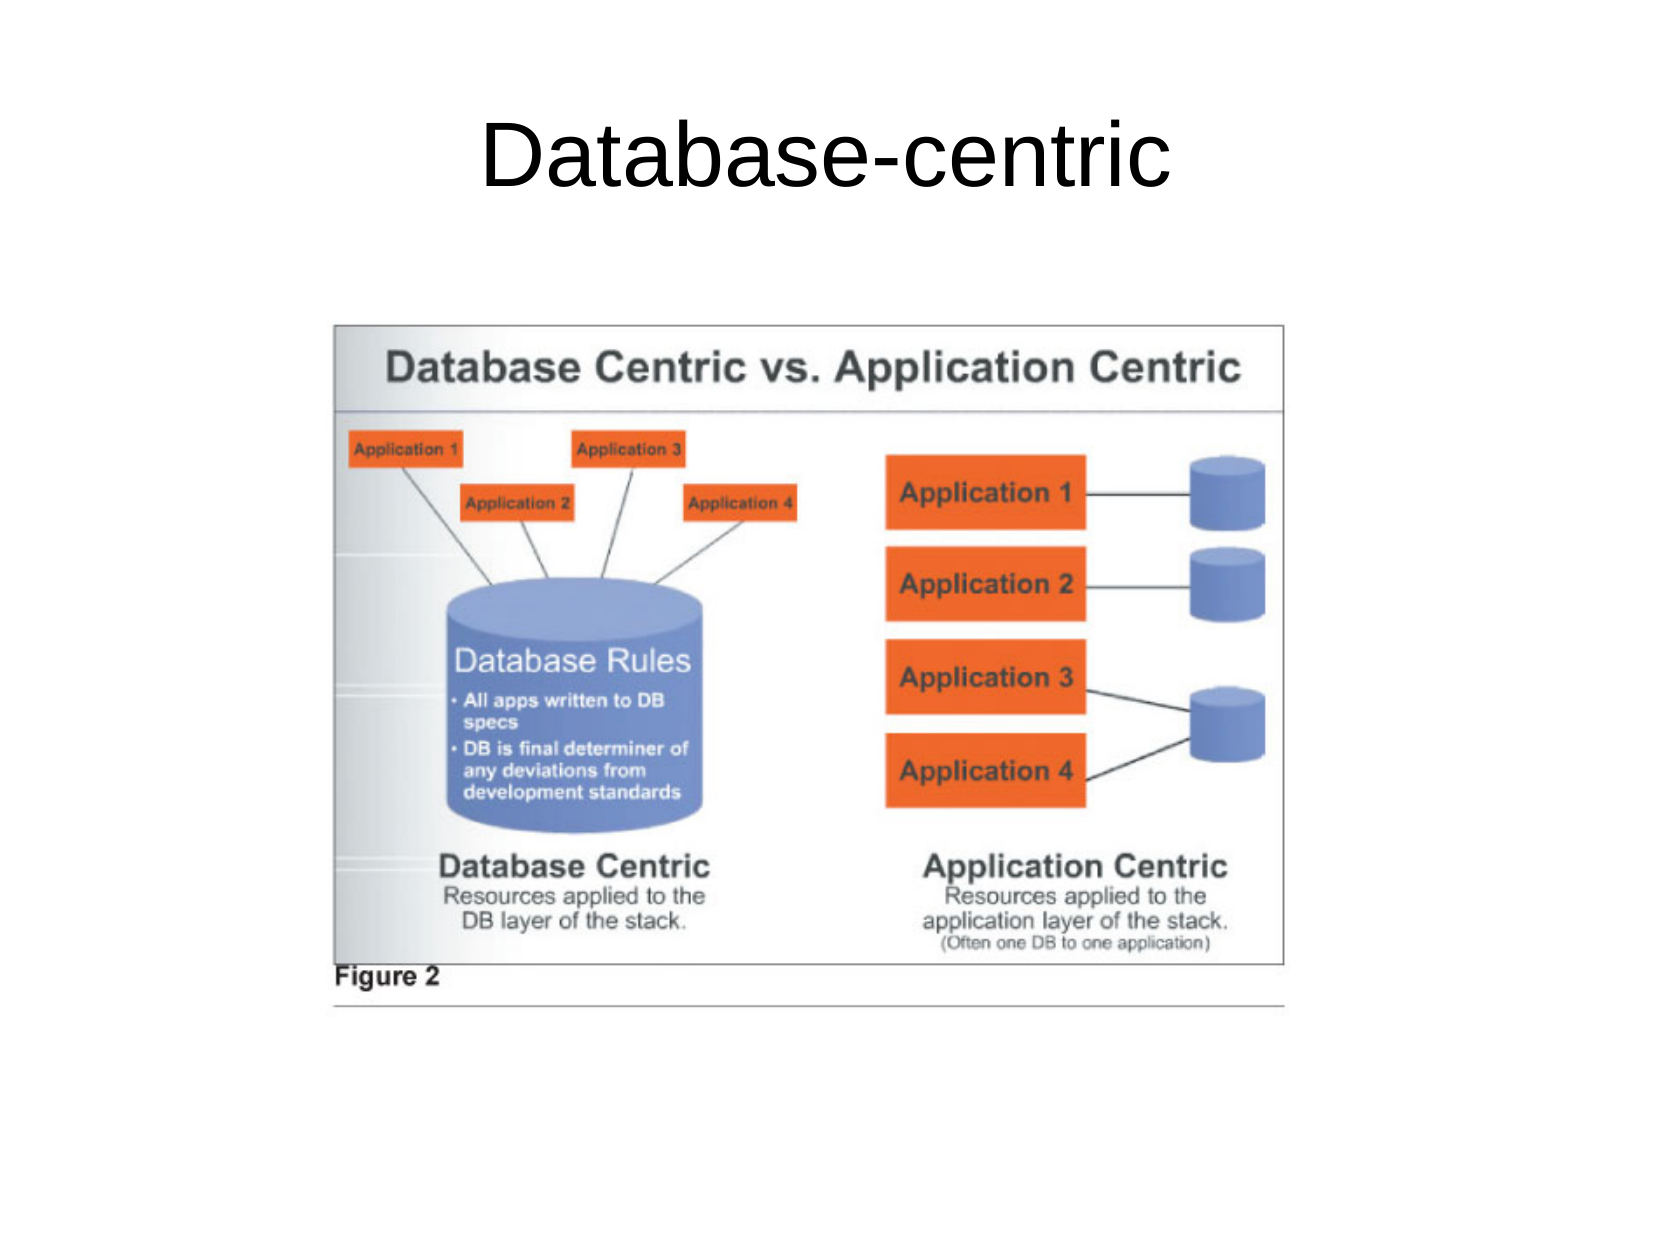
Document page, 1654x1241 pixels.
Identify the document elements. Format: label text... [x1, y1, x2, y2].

picture [326, 319, 1290, 1051]
title Database-centric [82, 49, 1571, 257]
